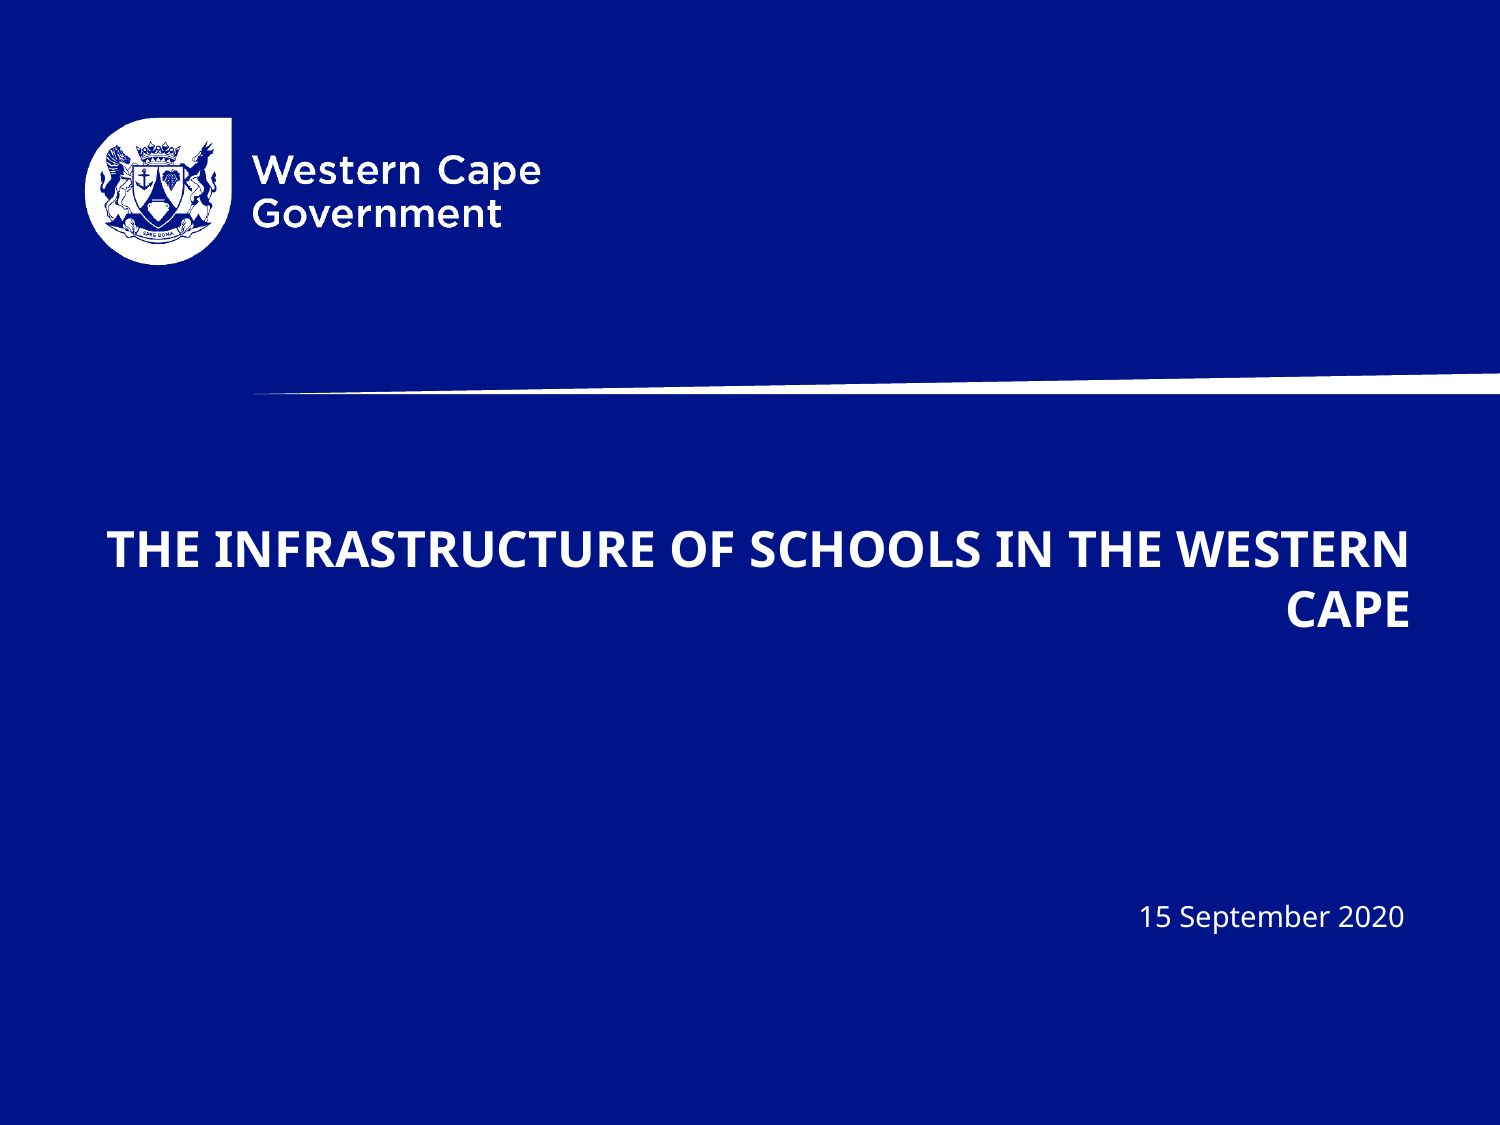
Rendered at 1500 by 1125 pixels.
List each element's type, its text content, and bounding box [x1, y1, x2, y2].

subtitle 15 September 2020 [70, 873, 1417, 958]
title the infrastructure of schools in the WESTERN CAPE [76, 472, 1424, 638]
picture [29, 62, 630, 320]
